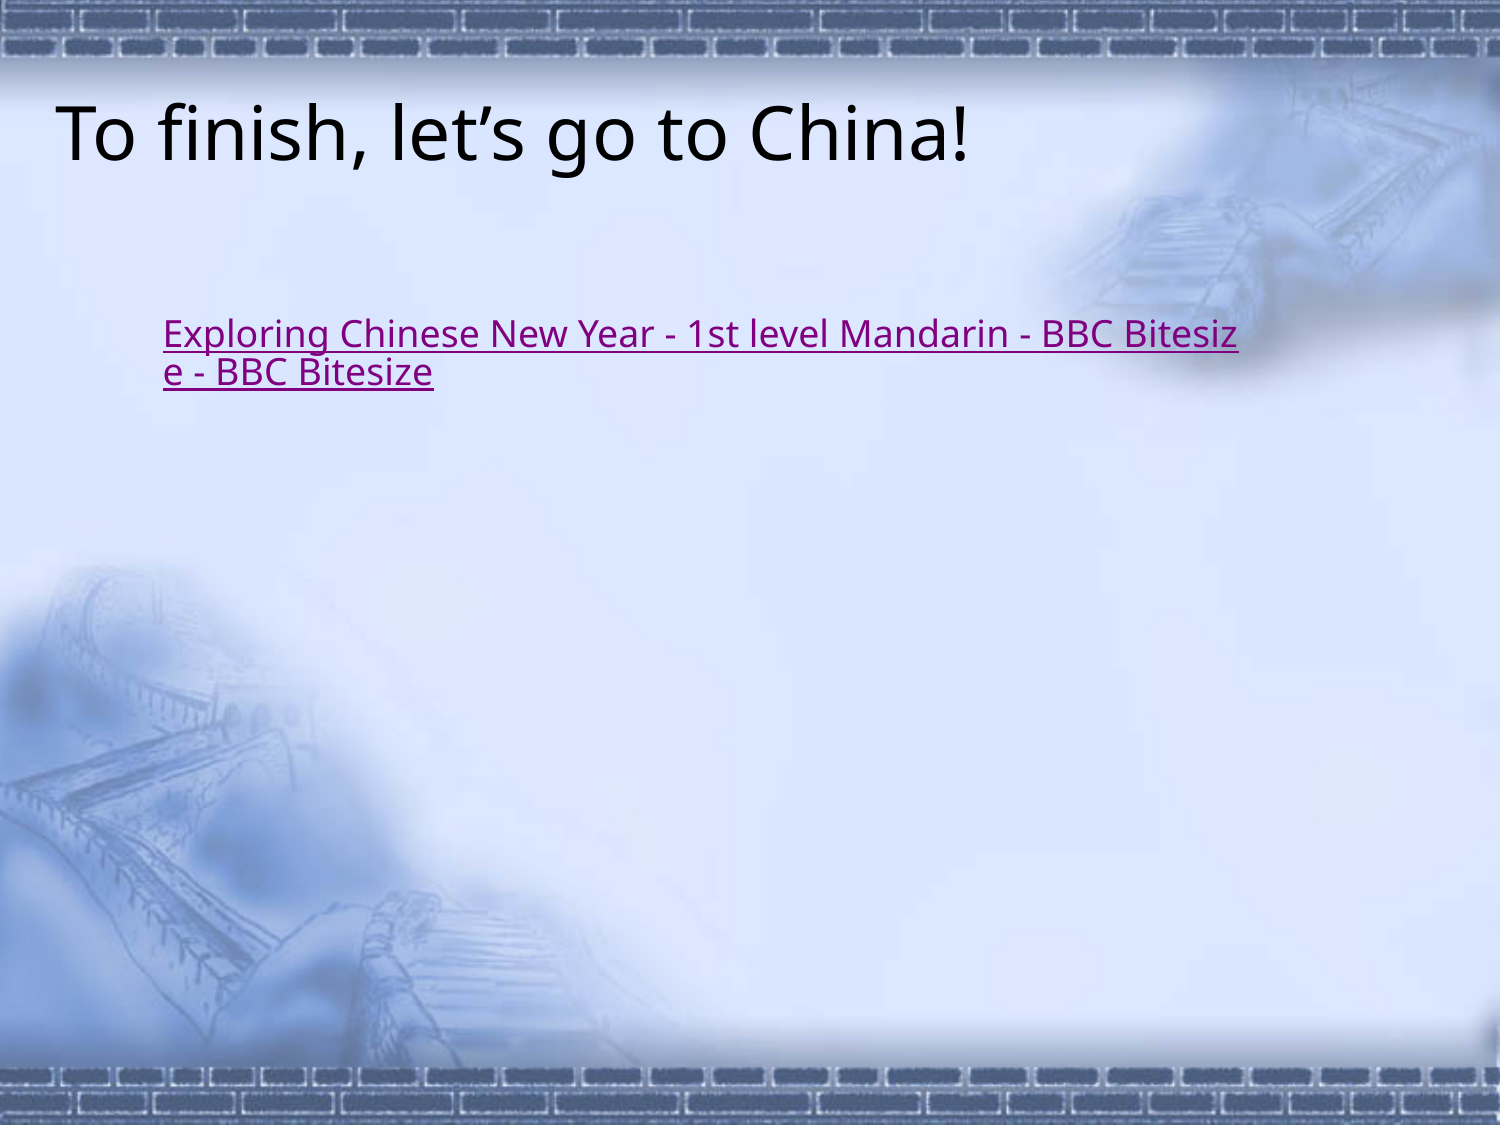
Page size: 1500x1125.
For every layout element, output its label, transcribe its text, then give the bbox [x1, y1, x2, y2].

picture [0, 0, 1500, 1125]
text_box To finish, let’s go to China! [41, 78, 1436, 183]
text_box Exploring Chinese New Year - 1st level Mandarin - BBC Bitesize - BBC Bitesize [147, 302, 1258, 414]
